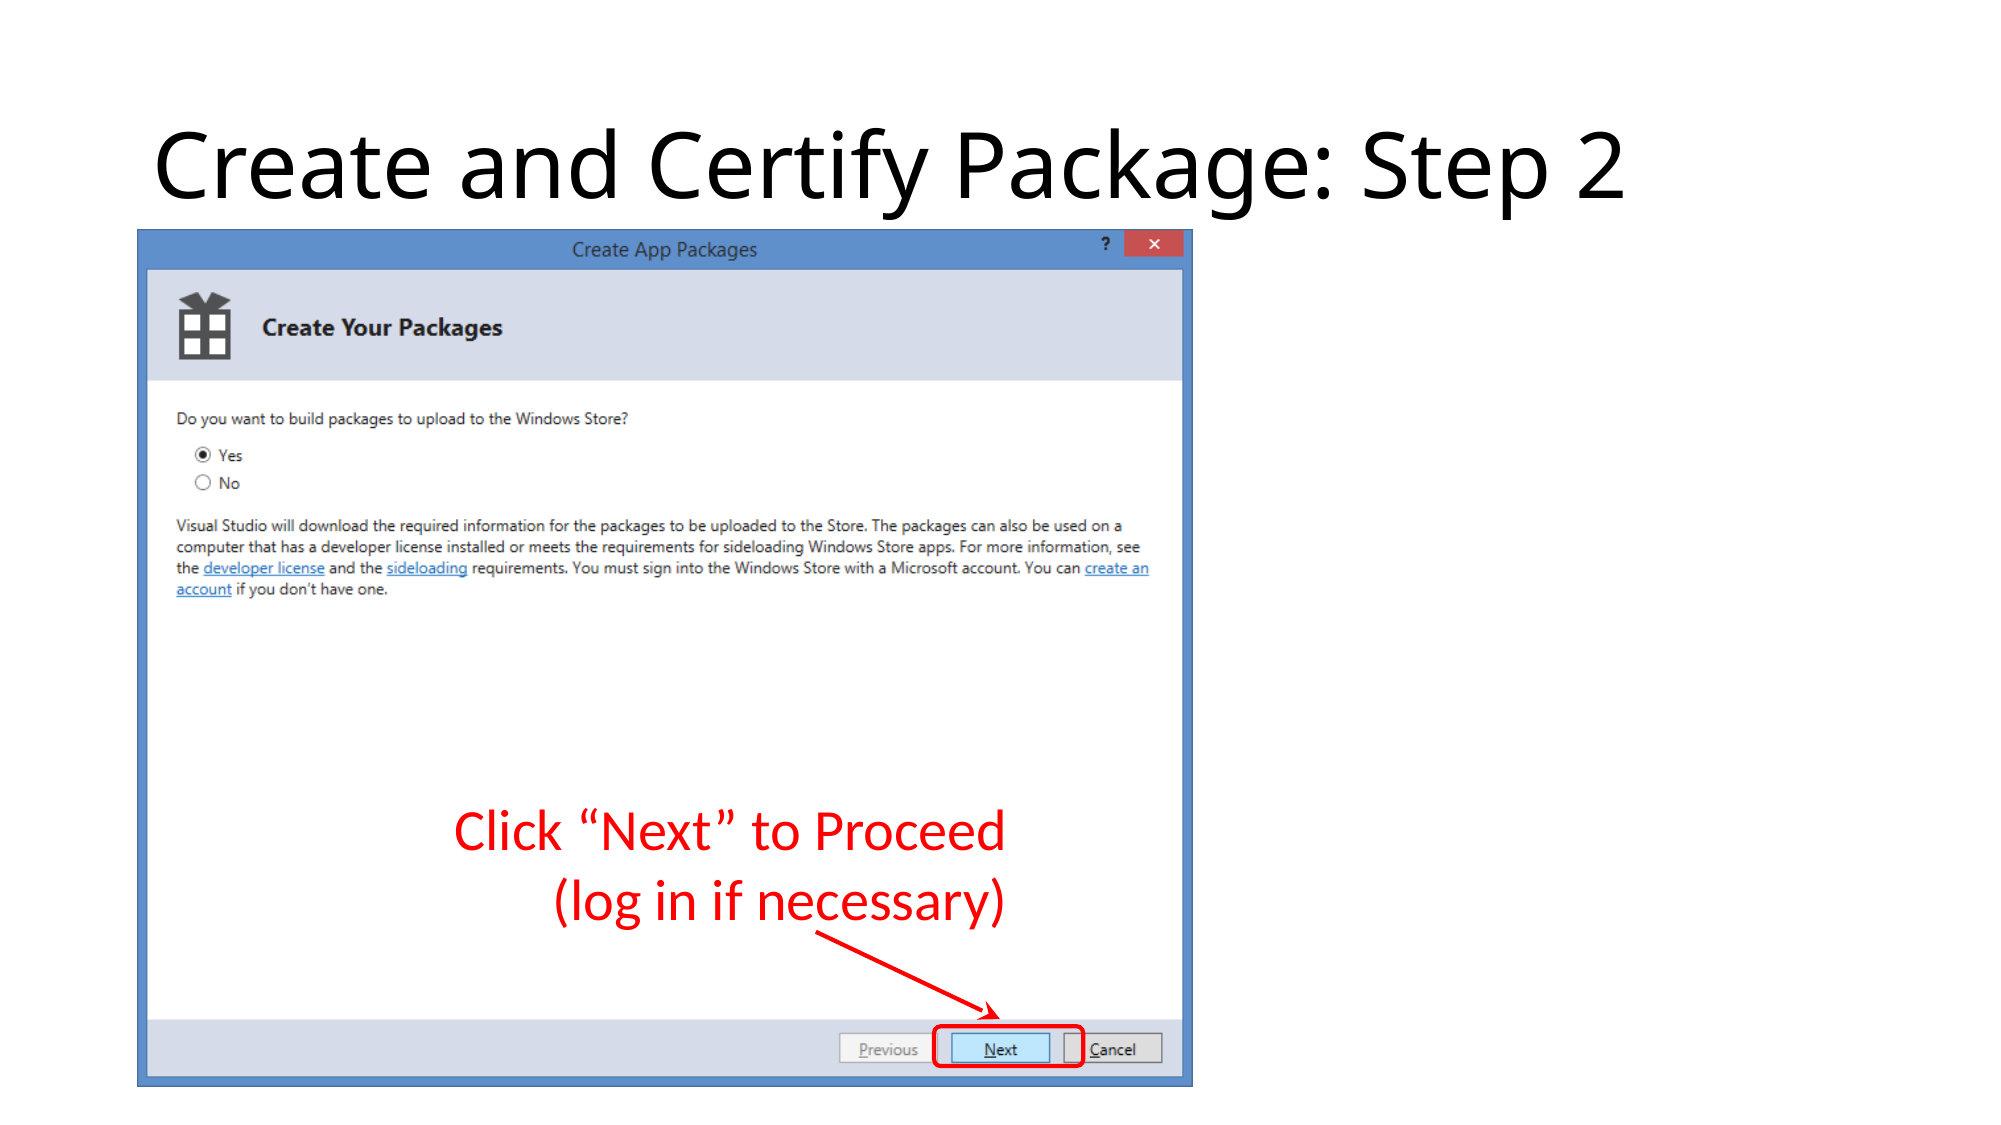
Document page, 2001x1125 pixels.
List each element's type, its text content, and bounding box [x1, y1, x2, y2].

picture [137, 229, 1193, 1087]
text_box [815, 931, 1000, 1020]
title Create and Certify Package: Step 2 [137, 59, 1863, 278]
